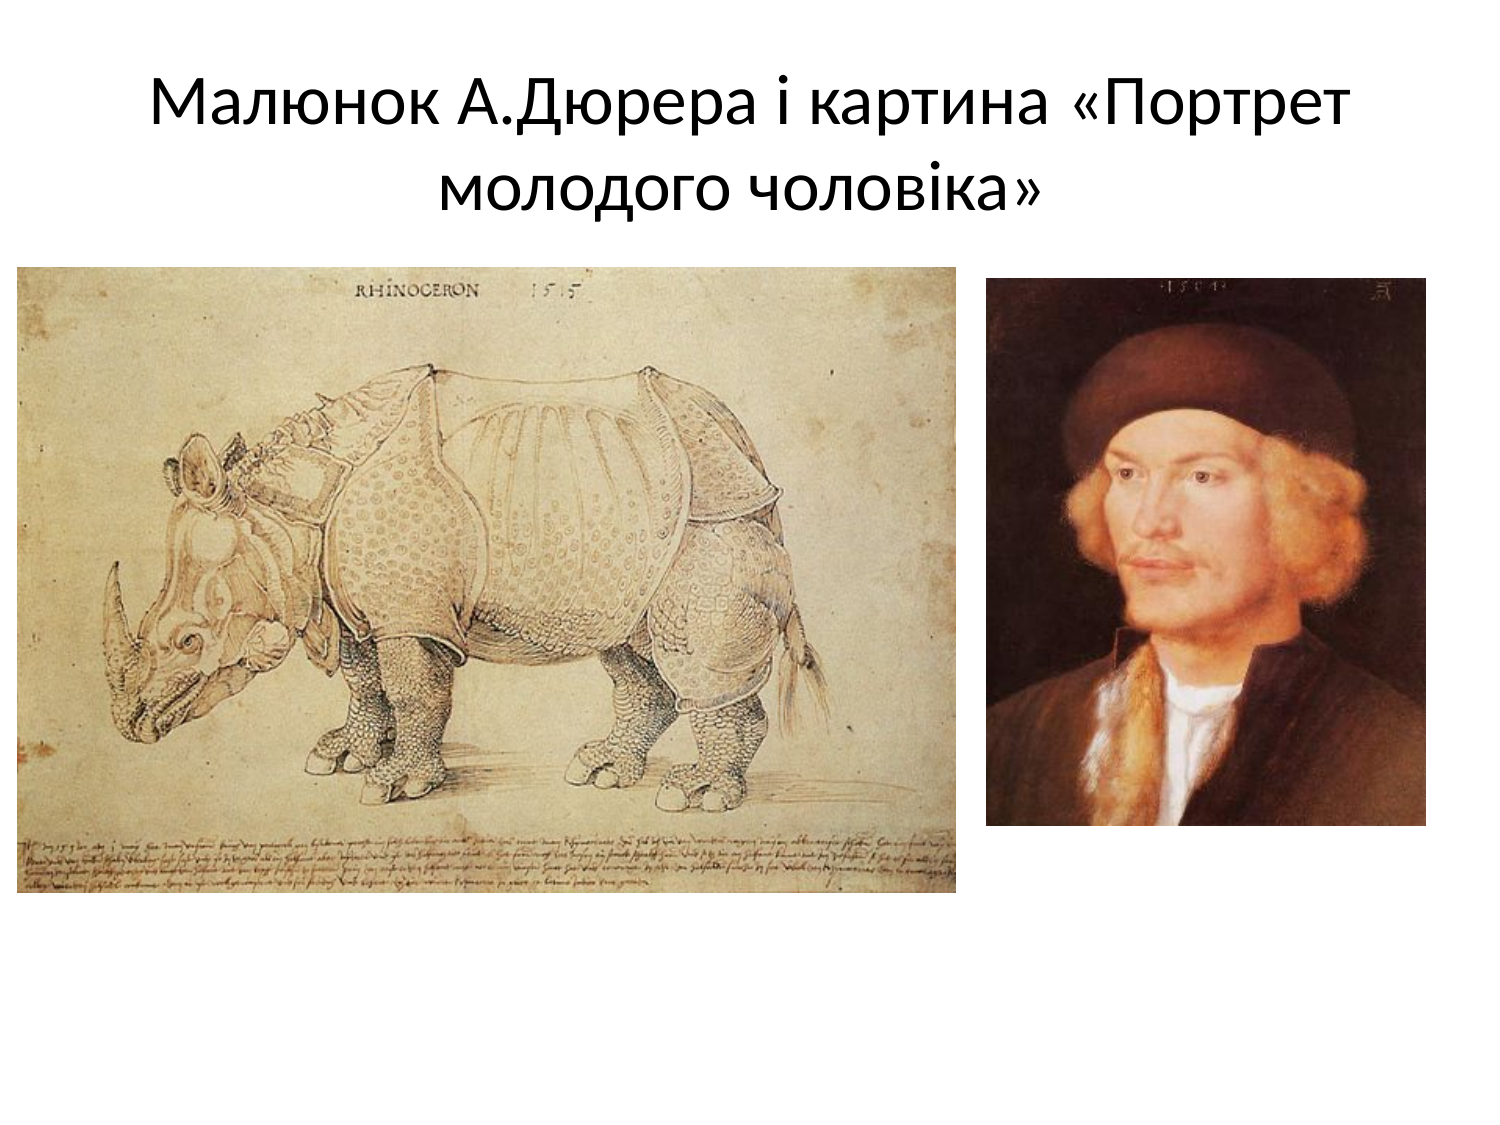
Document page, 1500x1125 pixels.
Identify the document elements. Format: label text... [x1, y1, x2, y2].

picture [985, 278, 1426, 826]
title Малюнок А.Дюрера і картина «Портрет молодого чоловіка» [74, 44, 1426, 233]
picture [17, 266, 956, 893]
